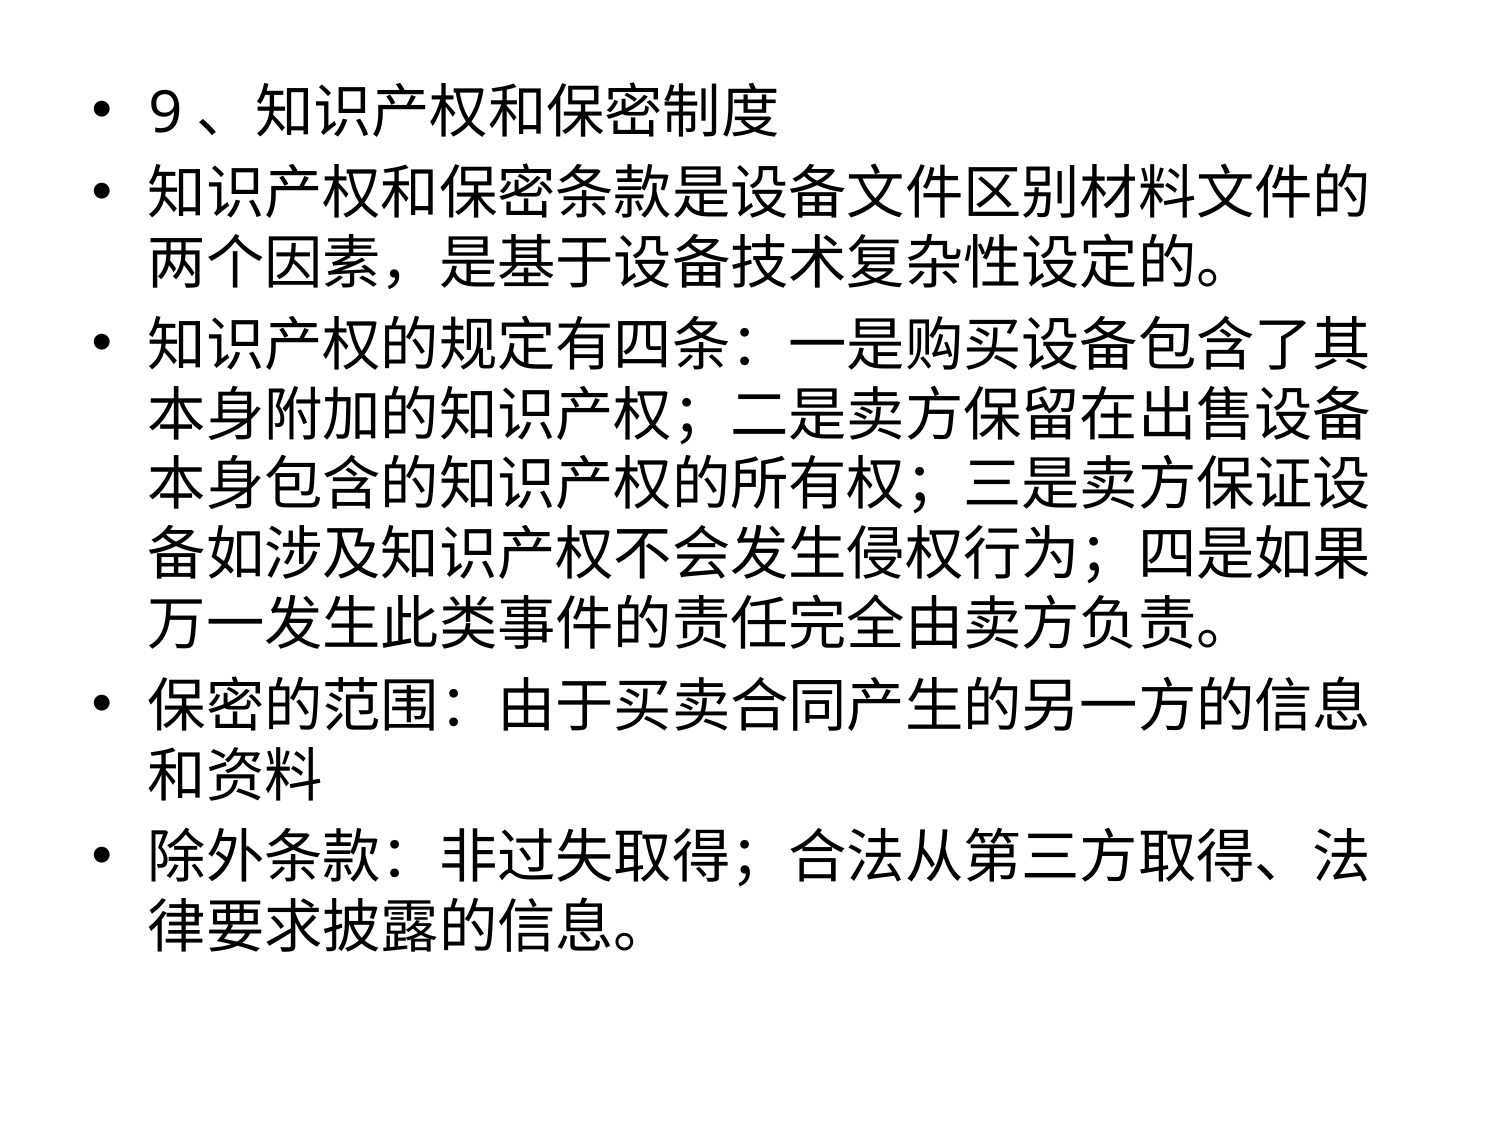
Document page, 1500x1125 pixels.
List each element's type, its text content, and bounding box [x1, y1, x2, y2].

list 9、知识产权和保密制度 知识产权和保密条款是设备文件区别材料文件的两个因素，是基于设备技术复杂性设定的。 知识产权的规定有四条：一是购买设备包含了其本身附加的知识产权；二是卖方保留在出售设备本身包含的知识产权的所有权；三是卖方保证设备如涉及知识产权不会发生侵权行为；四是如果万一发生此类事件的责任完全由卖方负责。 保密的范围：由于买卖合同产生的另一方的信息和资料 除外条款：非过失取得；合法从第三方取得、法律要求披露的信息。 [76, 66, 1425, 1005]
